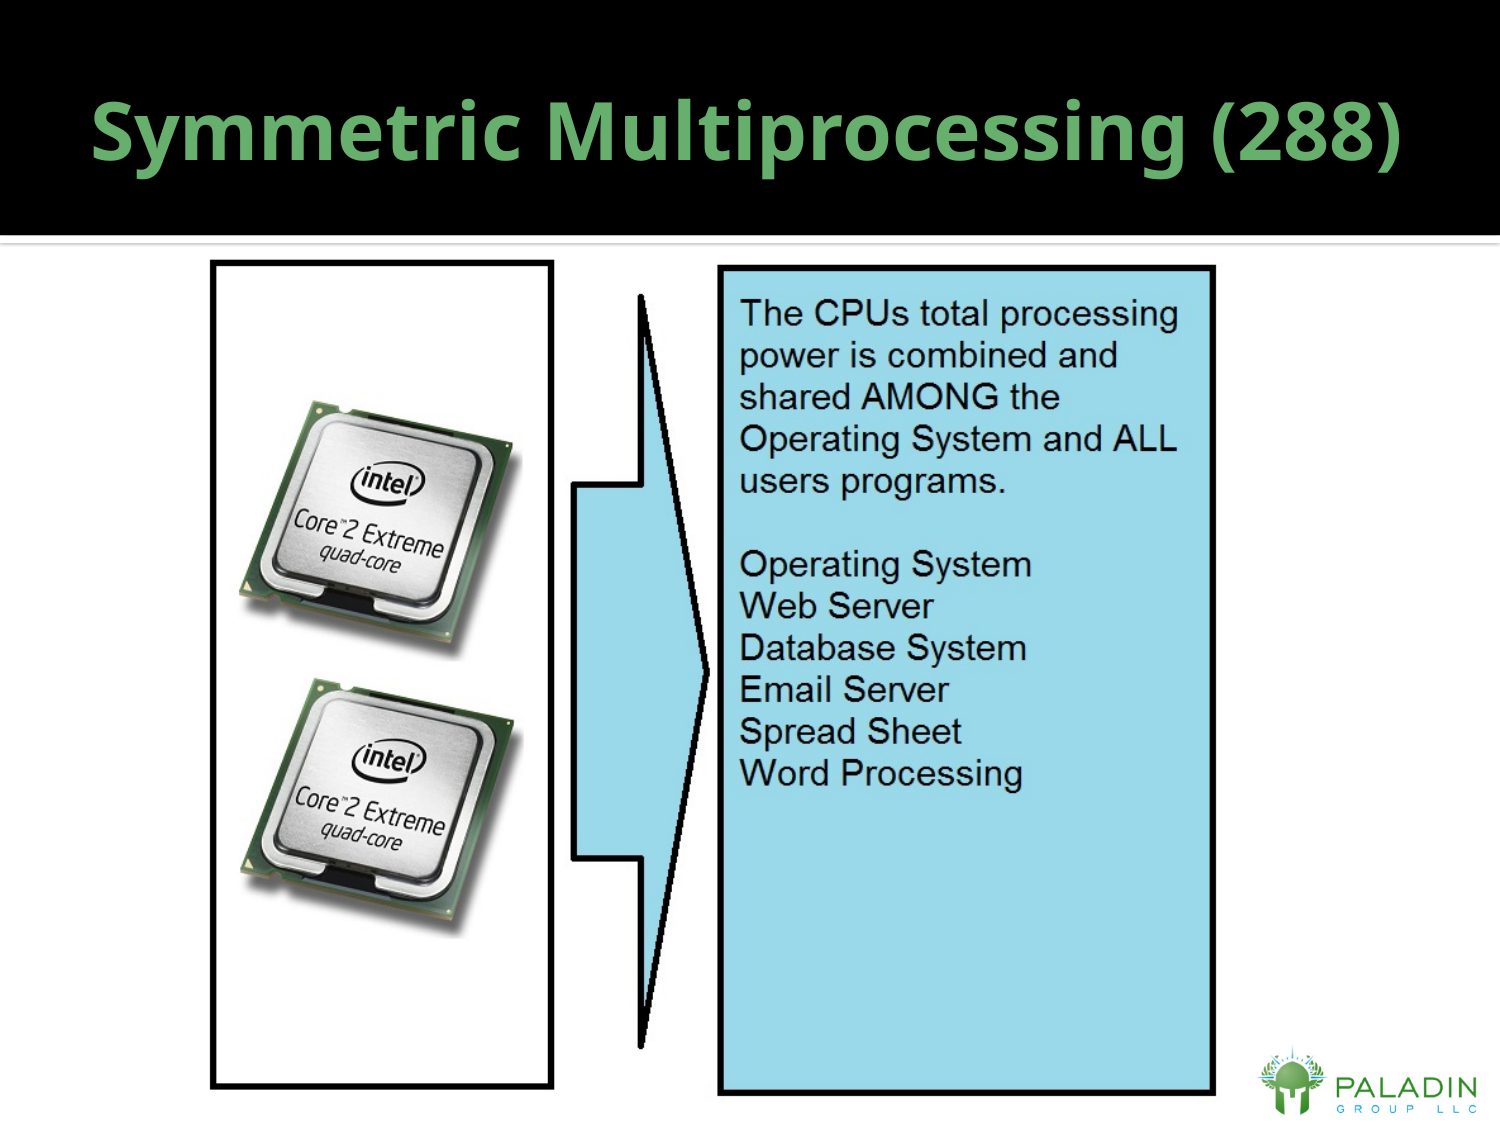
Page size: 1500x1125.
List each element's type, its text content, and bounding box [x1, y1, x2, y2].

picture [1250, 1040, 1487, 1125]
title Symmetric Multiprocessing (288) [75, 25, 1425, 231]
picture [199, 251, 1226, 1105]
